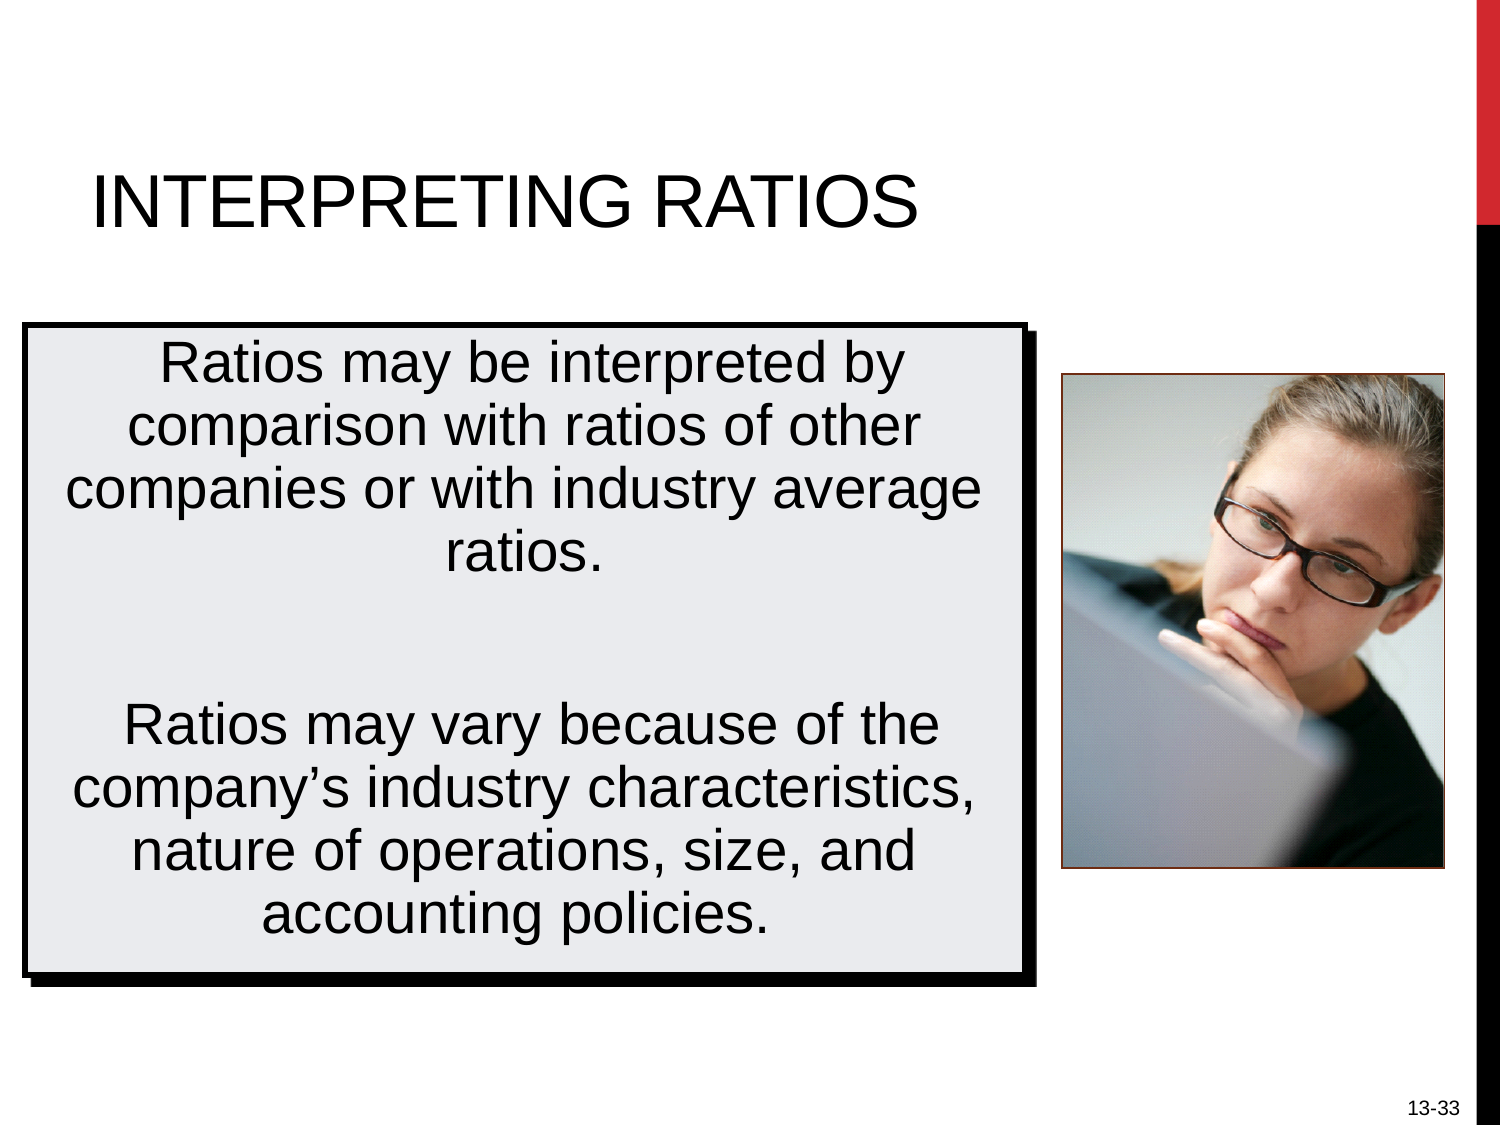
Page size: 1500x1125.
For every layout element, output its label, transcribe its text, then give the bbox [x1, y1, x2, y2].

list Ratios may be interpreted by comparison with ratios of other companies or with industry average ratios. Ratios may vary because of the company’s industry characteristics, nature of operations, size, and accounting policies. [24, 324, 1026, 976]
picture [1061, 374, 1445, 868]
title Interpreting Ratios [75, 24, 1450, 250]
